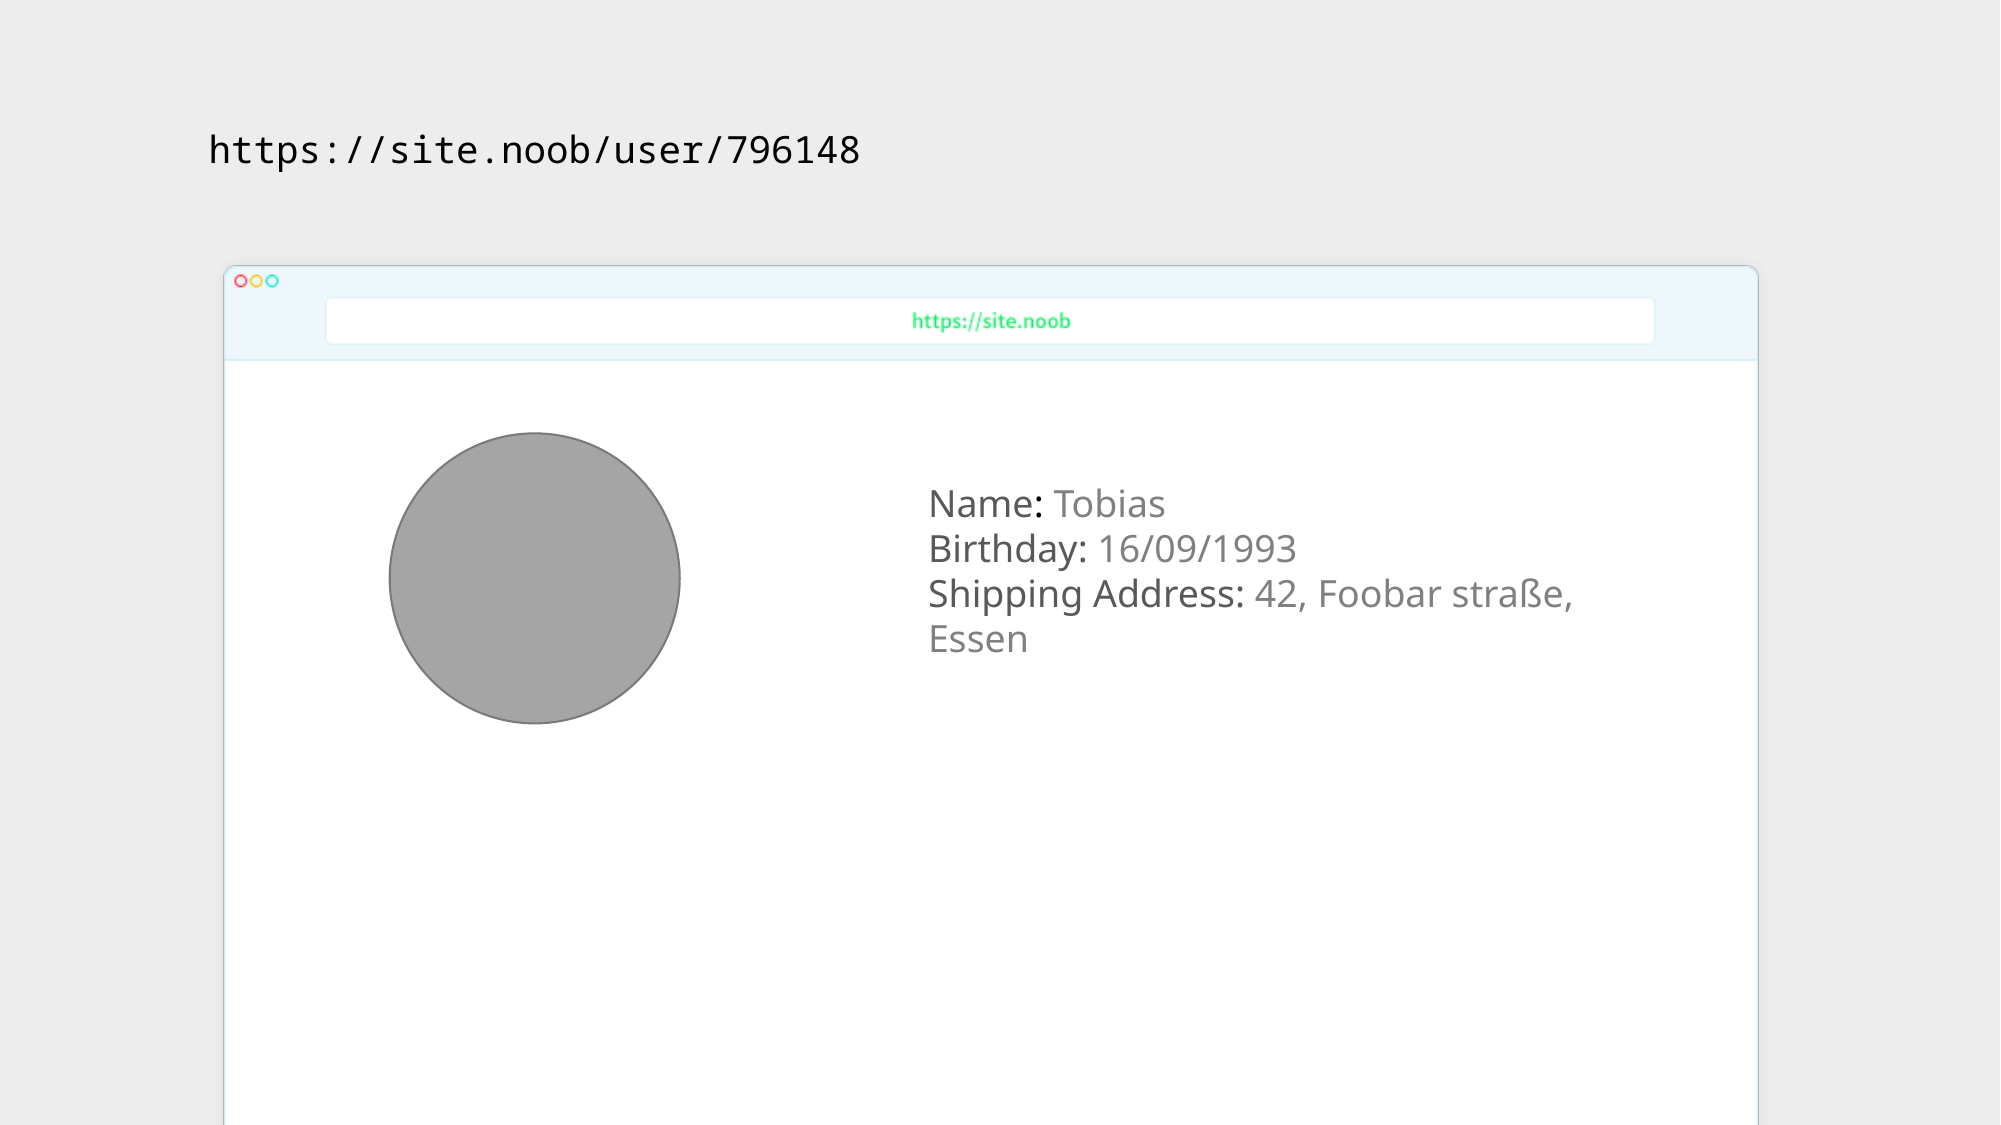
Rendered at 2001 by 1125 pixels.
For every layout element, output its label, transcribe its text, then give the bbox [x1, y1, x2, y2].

text_box https://site.noob/user/796148 [193, 118, 876, 179]
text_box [202, 179, 1798, 1125]
